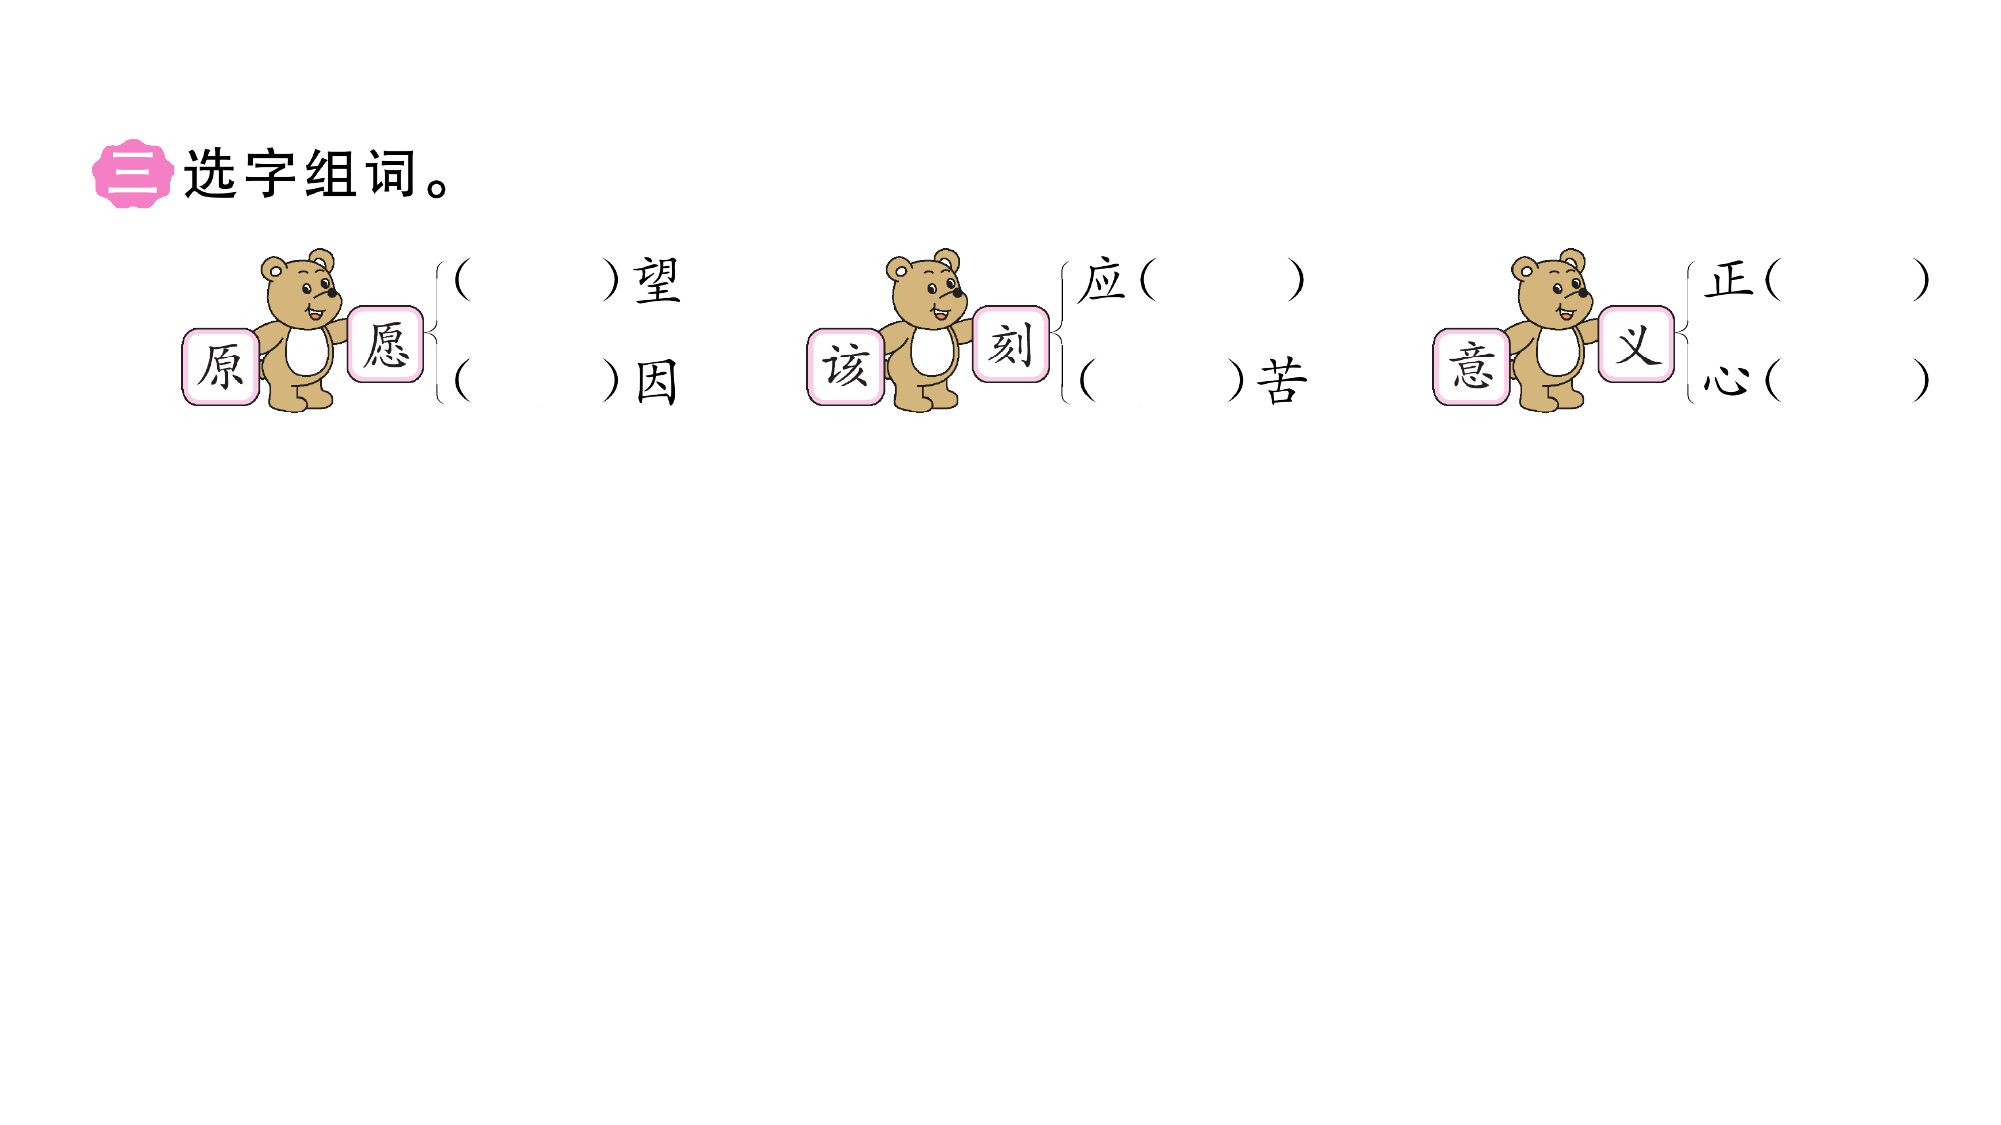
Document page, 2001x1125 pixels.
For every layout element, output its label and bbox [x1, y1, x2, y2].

picture [88, 118, 1979, 435]
